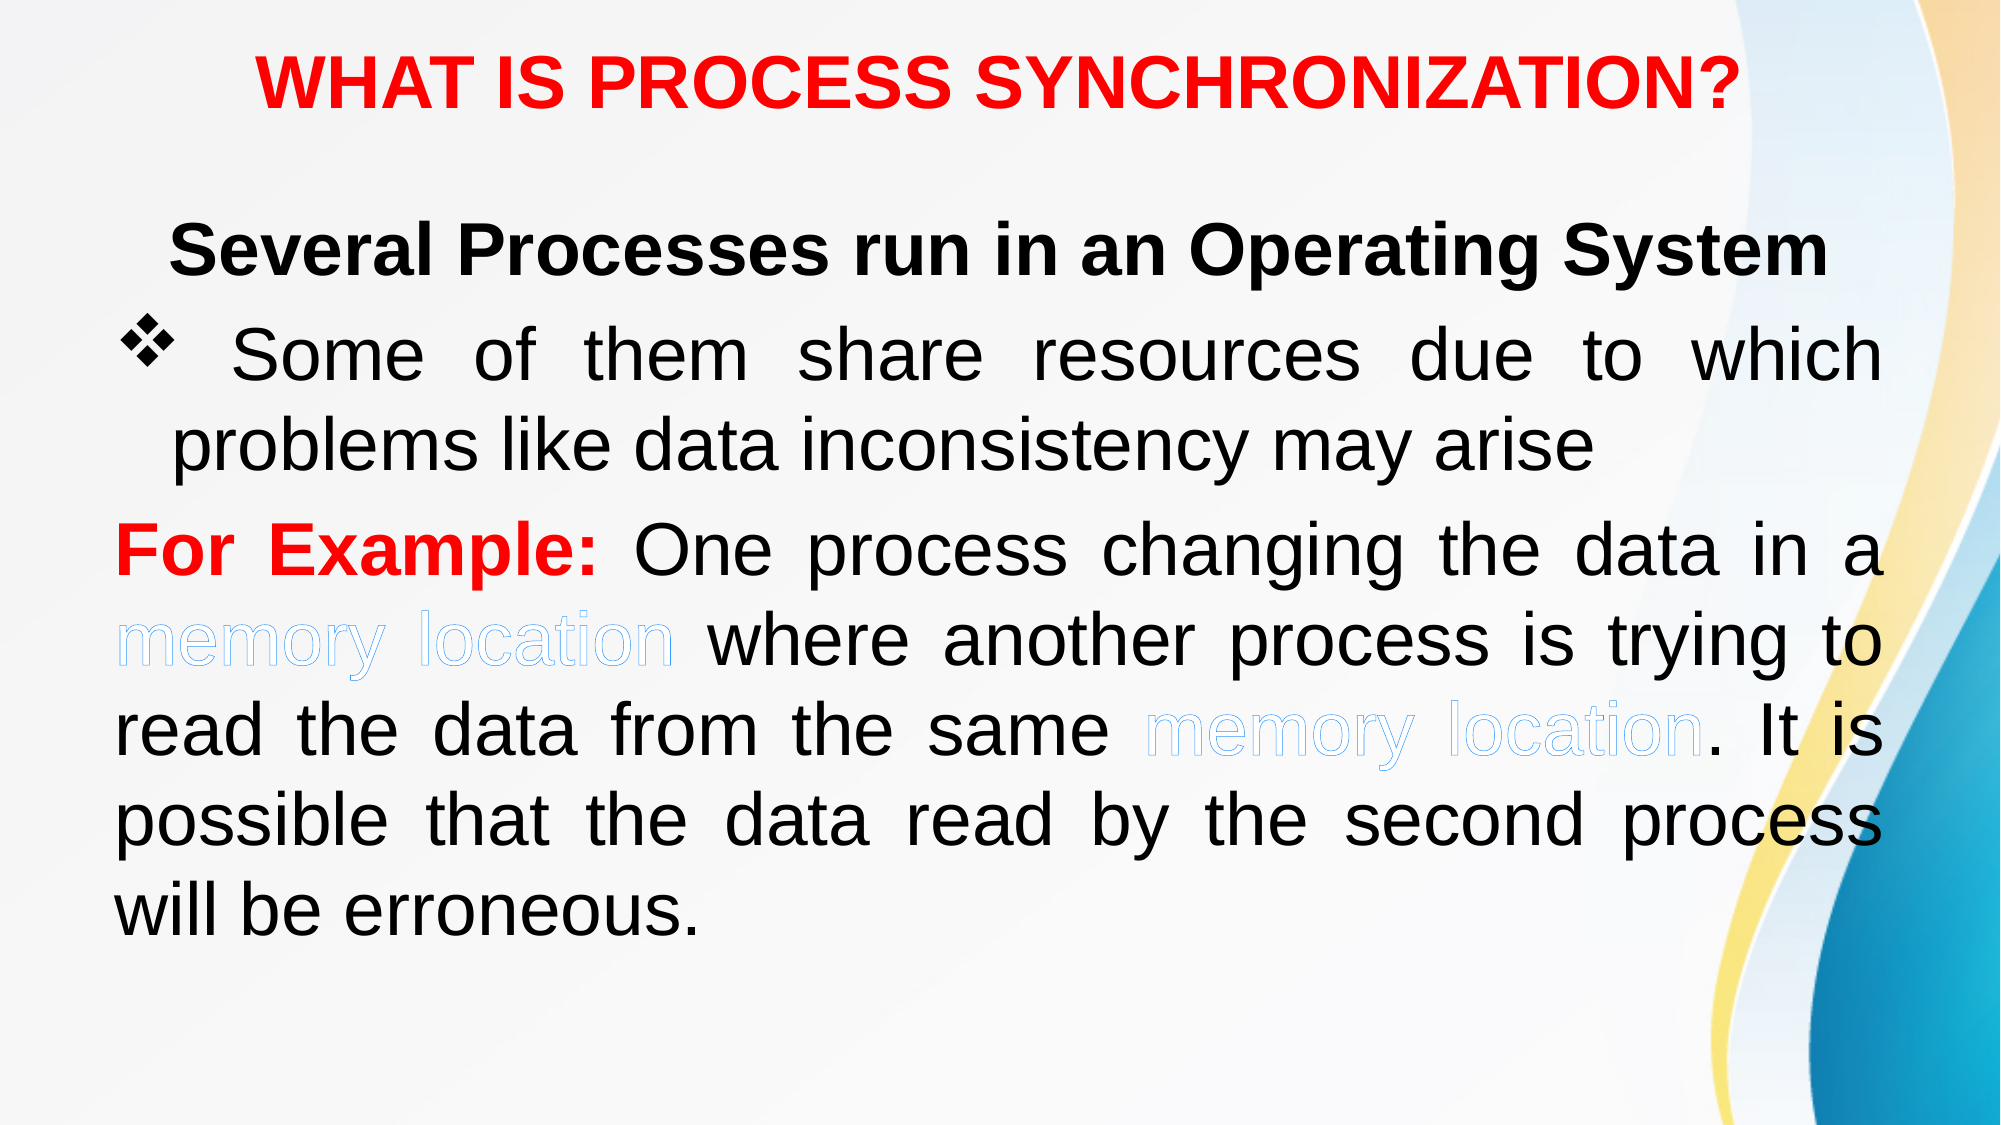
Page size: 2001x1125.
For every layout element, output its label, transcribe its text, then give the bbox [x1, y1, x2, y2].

title WHAT IS PROCESS SYNCHRONIZATION? [99, 30, 1901, 127]
list Several Processes run in an Operating System Some of them share resources due to which problems like data inconsistency may arise For Example: One process changing the data in a memory location where another process is trying to read the data from the same memory location. It is possible that the data read by the second process will be erroneous. [99, 192, 1901, 1006]
picture [0, 0, 2001, 1125]
